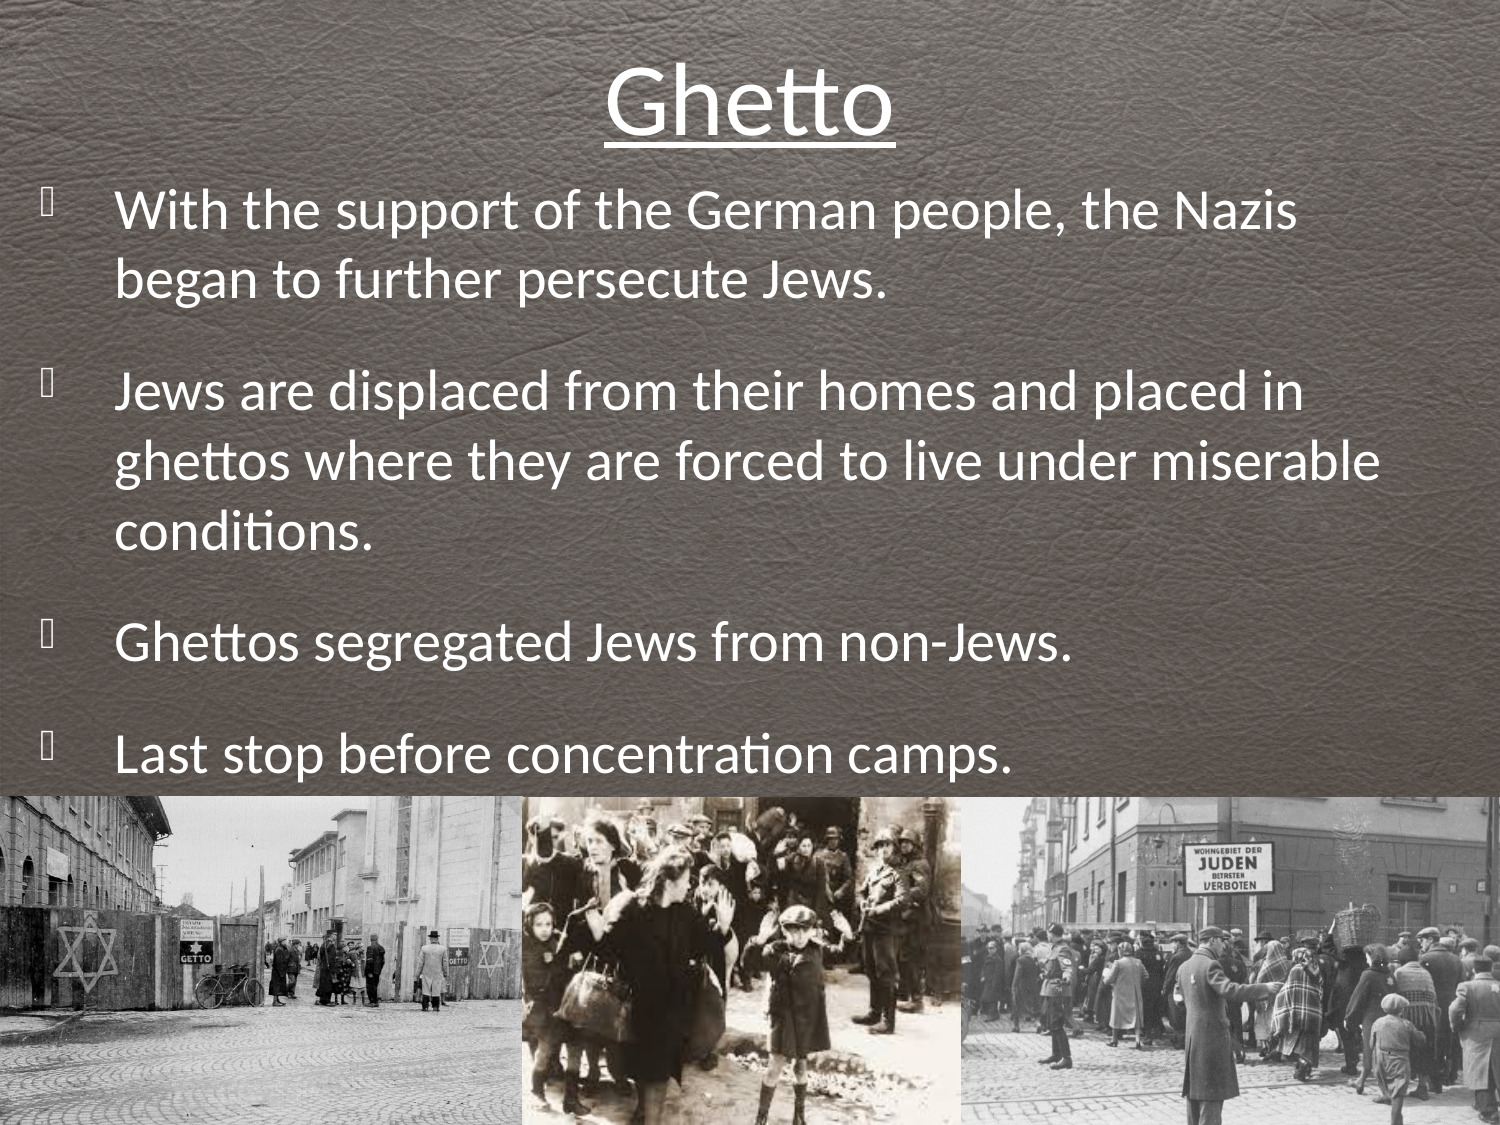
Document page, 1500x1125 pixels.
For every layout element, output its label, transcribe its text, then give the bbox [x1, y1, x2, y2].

list With the support of the German people, the Nazis began to further persecute Jews. Jews are displaced from their homes and placed in ghettos where they are forced to live under miserable conditions. Ghettos segregated Jews from non-Jews. Last stop before concentration camps. [24, 163, 1462, 794]
picture [0, 794, 1500, 1125]
title Ghetto [81, 0, 1419, 163]
